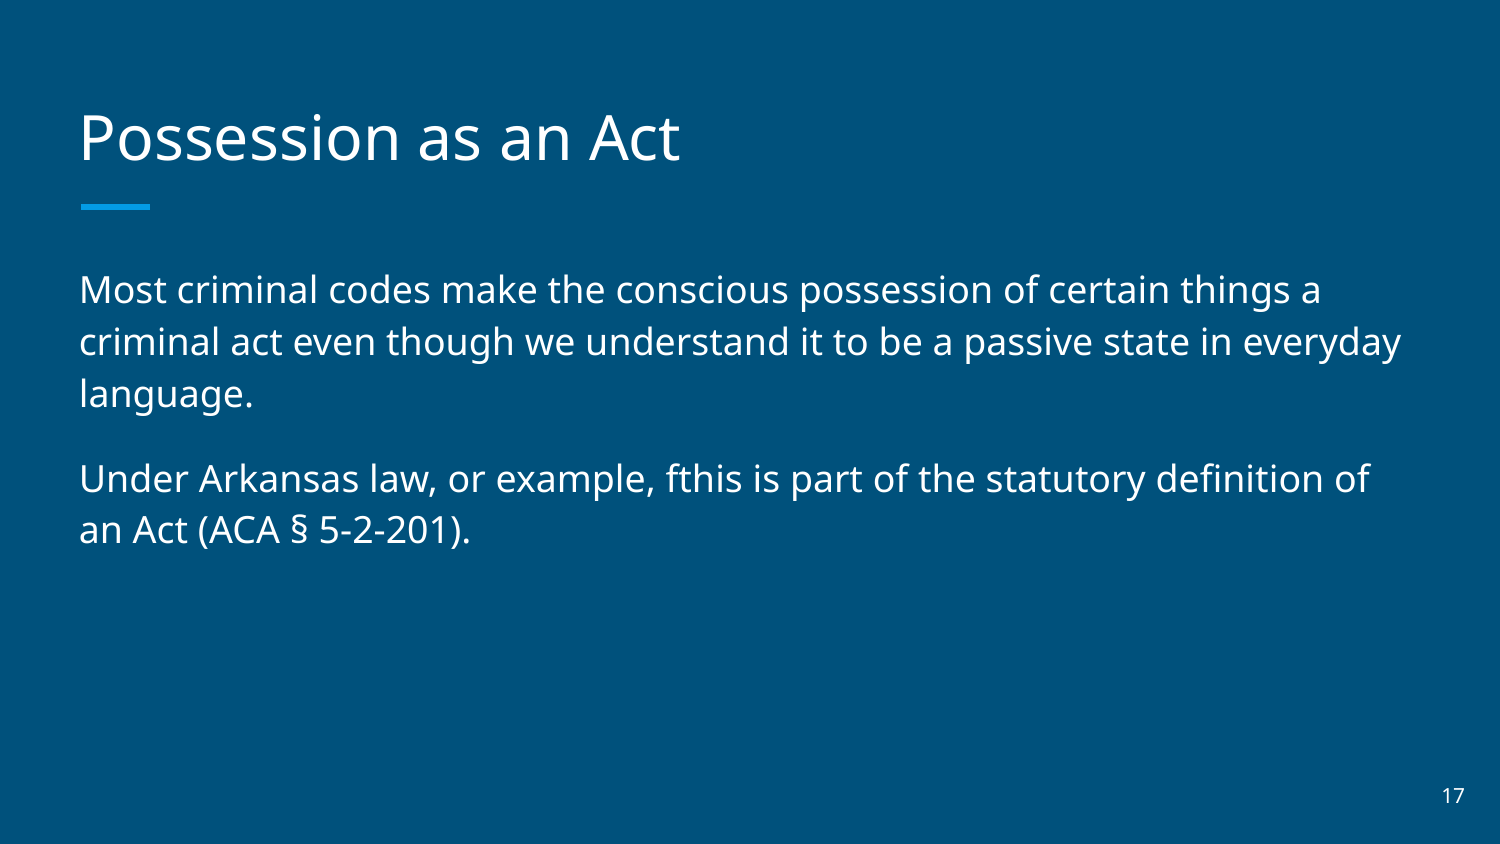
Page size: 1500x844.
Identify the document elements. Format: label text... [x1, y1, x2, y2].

slide_number ‹#› [1389, 764, 1480, 830]
title Possession as an Act [63, 75, 1437, 188]
list Most criminal codes make the conscious possession of certain things a criminal act even though we understand it to be a passive state in everyday language. Under Arkansas law, or example, fthis is part of the statutory definition of an Act (ACA § 5-2-201). [63, 244, 1437, 750]
